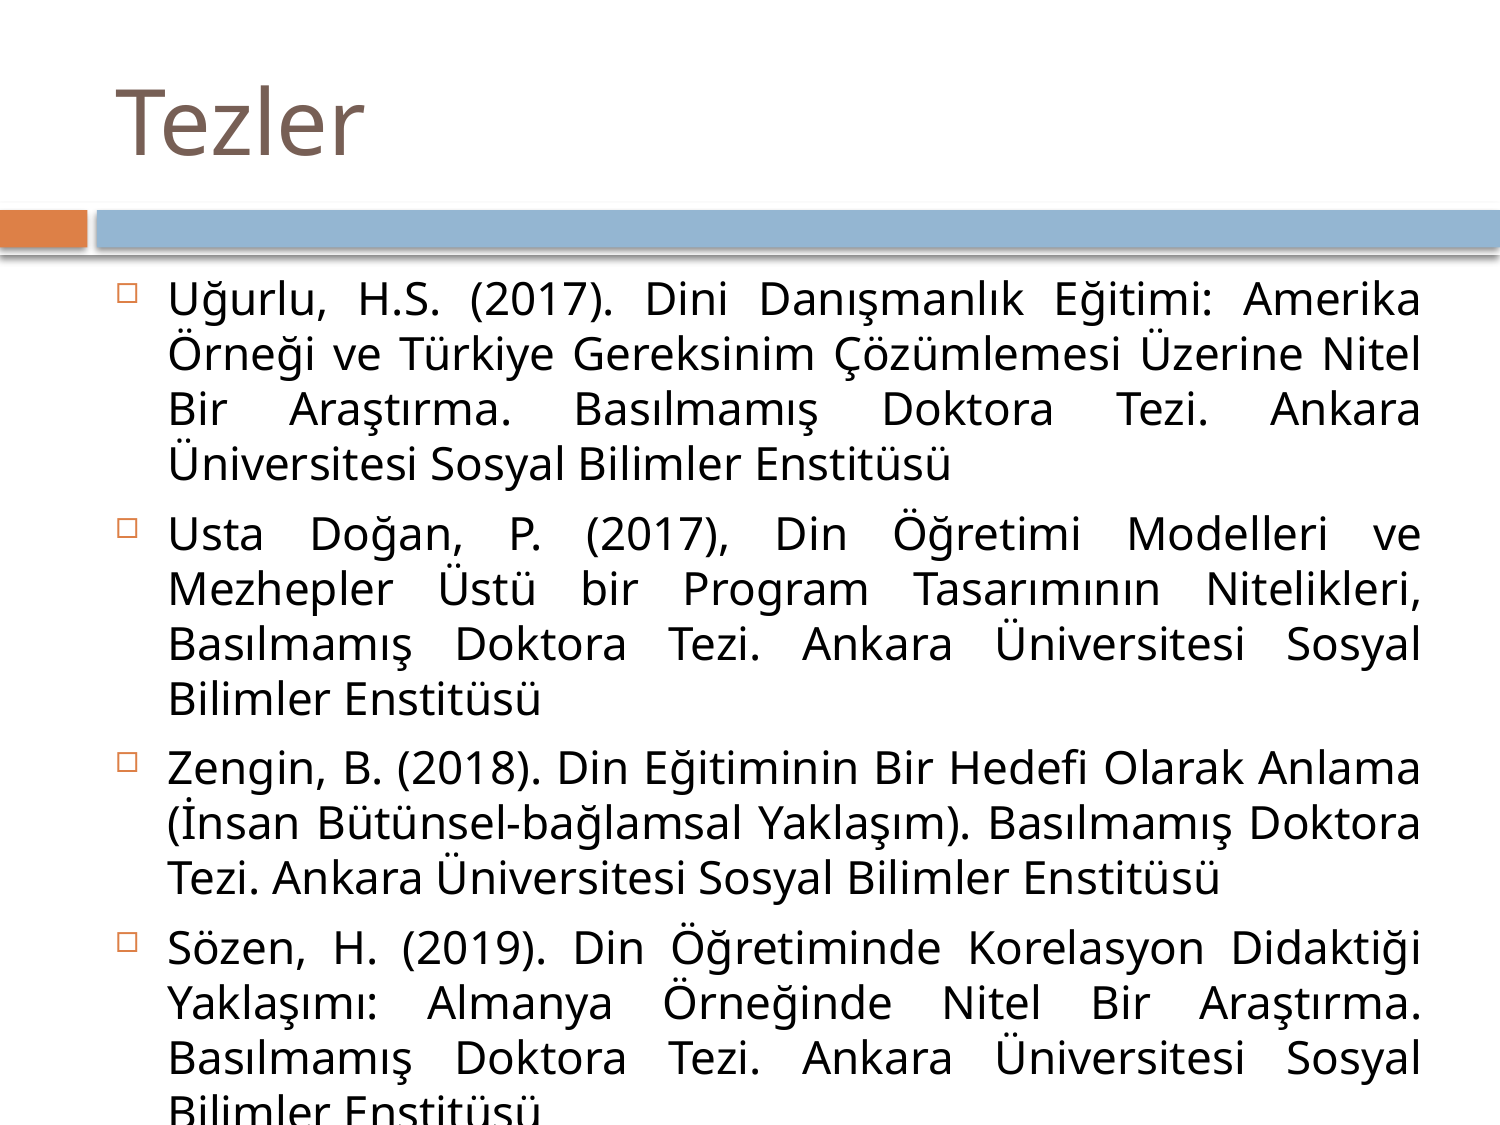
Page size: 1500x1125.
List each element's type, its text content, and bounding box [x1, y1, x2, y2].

list Uğurlu, H.S. (2017). Dini Danışmanlık Eğitimi: Amerika Örneği ve Türkiye Gereksinim Çözümlemesi Üzerine Nitel Bir Araştırma. Basılmamış Doktora Tezi. Ankara Üniversitesi Sosyal Bilimler Enstitüsü Usta Doğan, P. (2017), Din Öğretimi Modelleri ve Mezhepler Üstü bir Program Tasarımının Nitelikleri, Basılmamış Doktora Tezi. Ankara Üniversitesi Sosyal Bilimler Enstitüsü Zengin, B. (2018). Din Eğitiminin Bir Hedefi Olarak Anlama (İnsan Bütünsel-bağlamsal Yaklaşım). Basılmamış Doktora Tezi. Ankara Üniversitesi Sosyal Bilimler Enstitüsü Sözen, H. (2019). Din Öğretiminde Korelasyon Didaktiği Yaklaşımı: Almanya Örneğinde Nitel Bir Araştırma. Basılmamış Doktora Tezi. Ankara Üniversitesi Sosyal Bilimler Enstitüsü [100, 262, 1438, 1000]
title Tezler [100, 37, 1438, 200]
